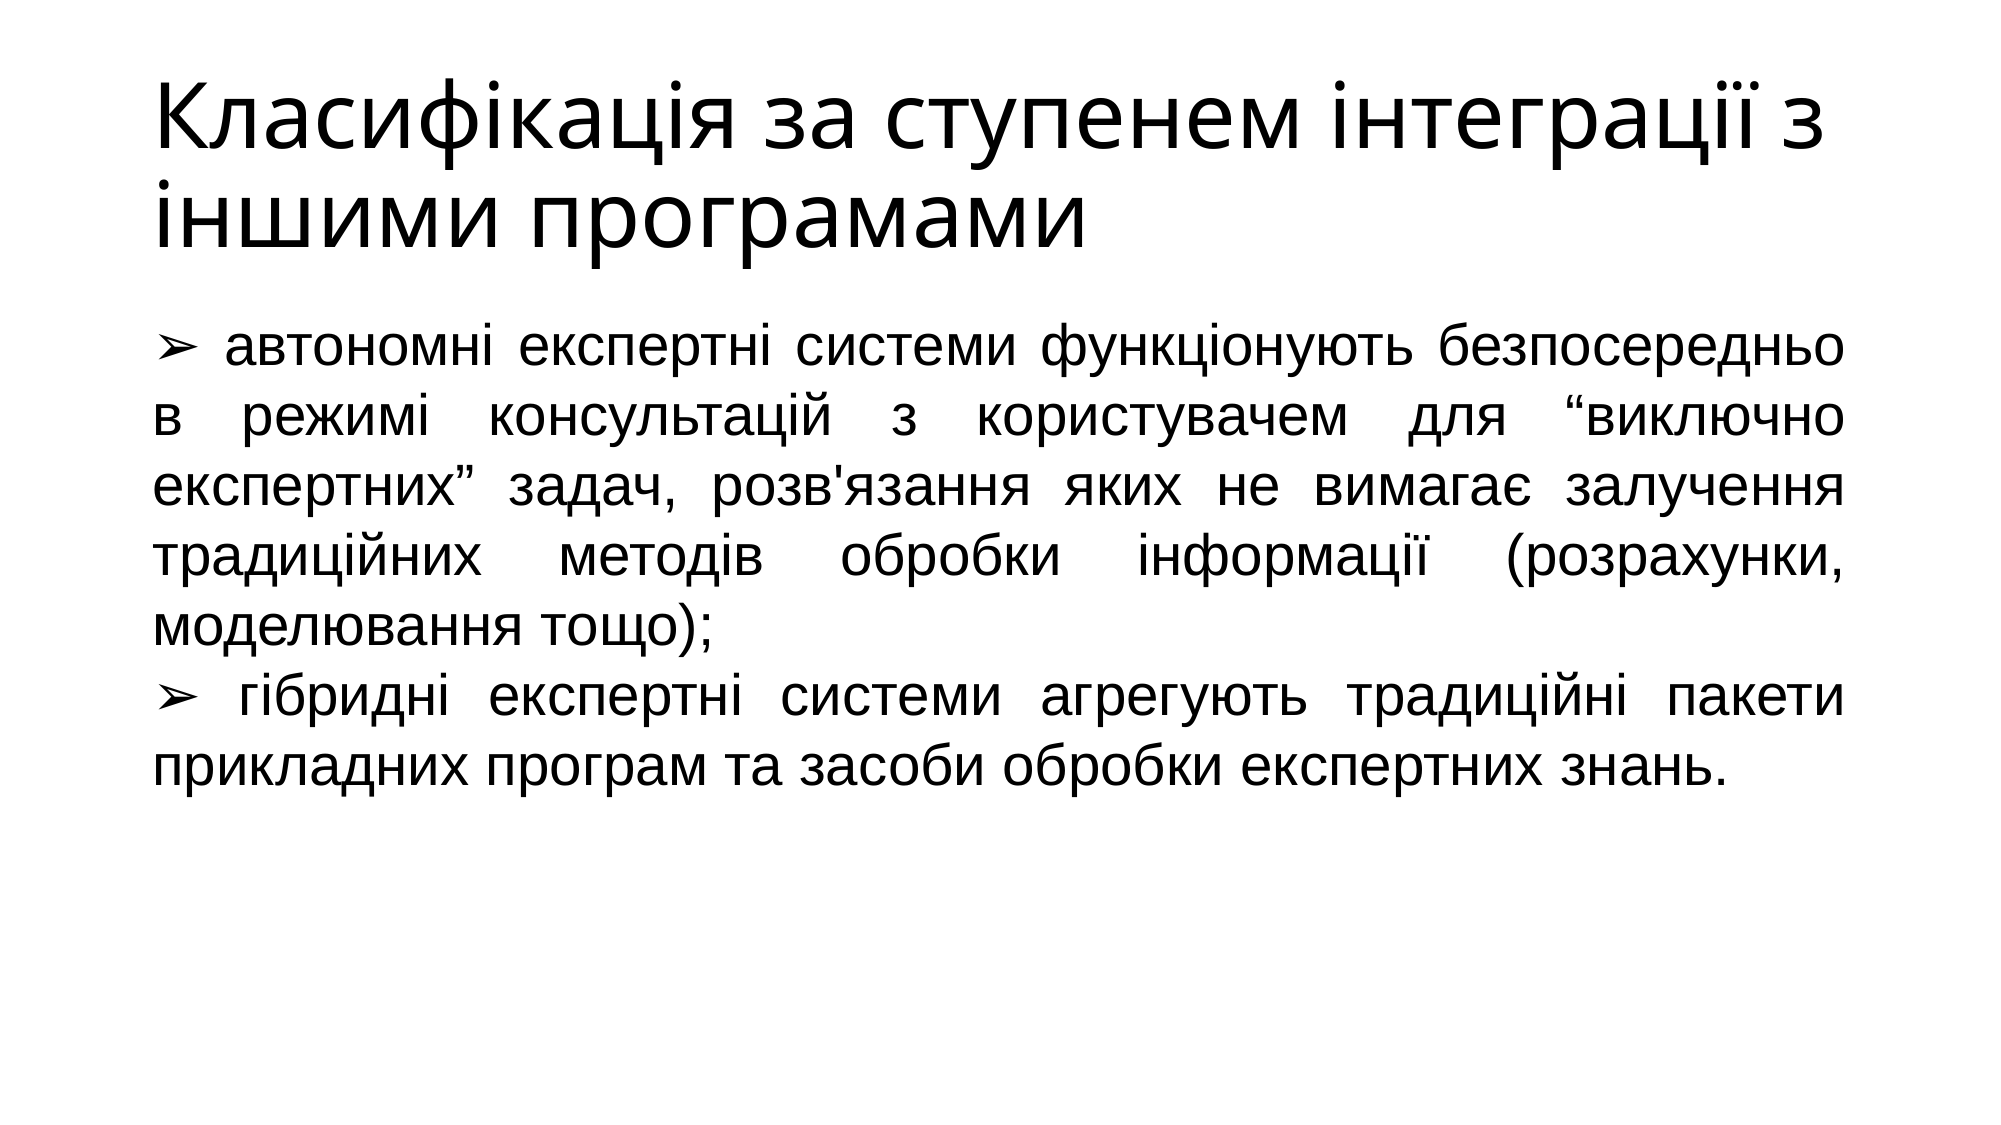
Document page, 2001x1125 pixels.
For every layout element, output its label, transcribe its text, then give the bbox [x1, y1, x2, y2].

title Класифікація за ступенем інтеграції з іншими програмами [137, 59, 1863, 278]
list ➢ автономні експертні системи функціонують безпосередньо в режимі консультацій з користувачем для “виключно експертних” задач, розв'язання яких не вимагає залучення традиційних методів обробки інформації (розрахунки, моделювання тощо); ➢ гібридні експертні системи агрегують традиційні пакети прикладних програм та засоби обробки експертних знань. [137, 299, 1863, 1014]
